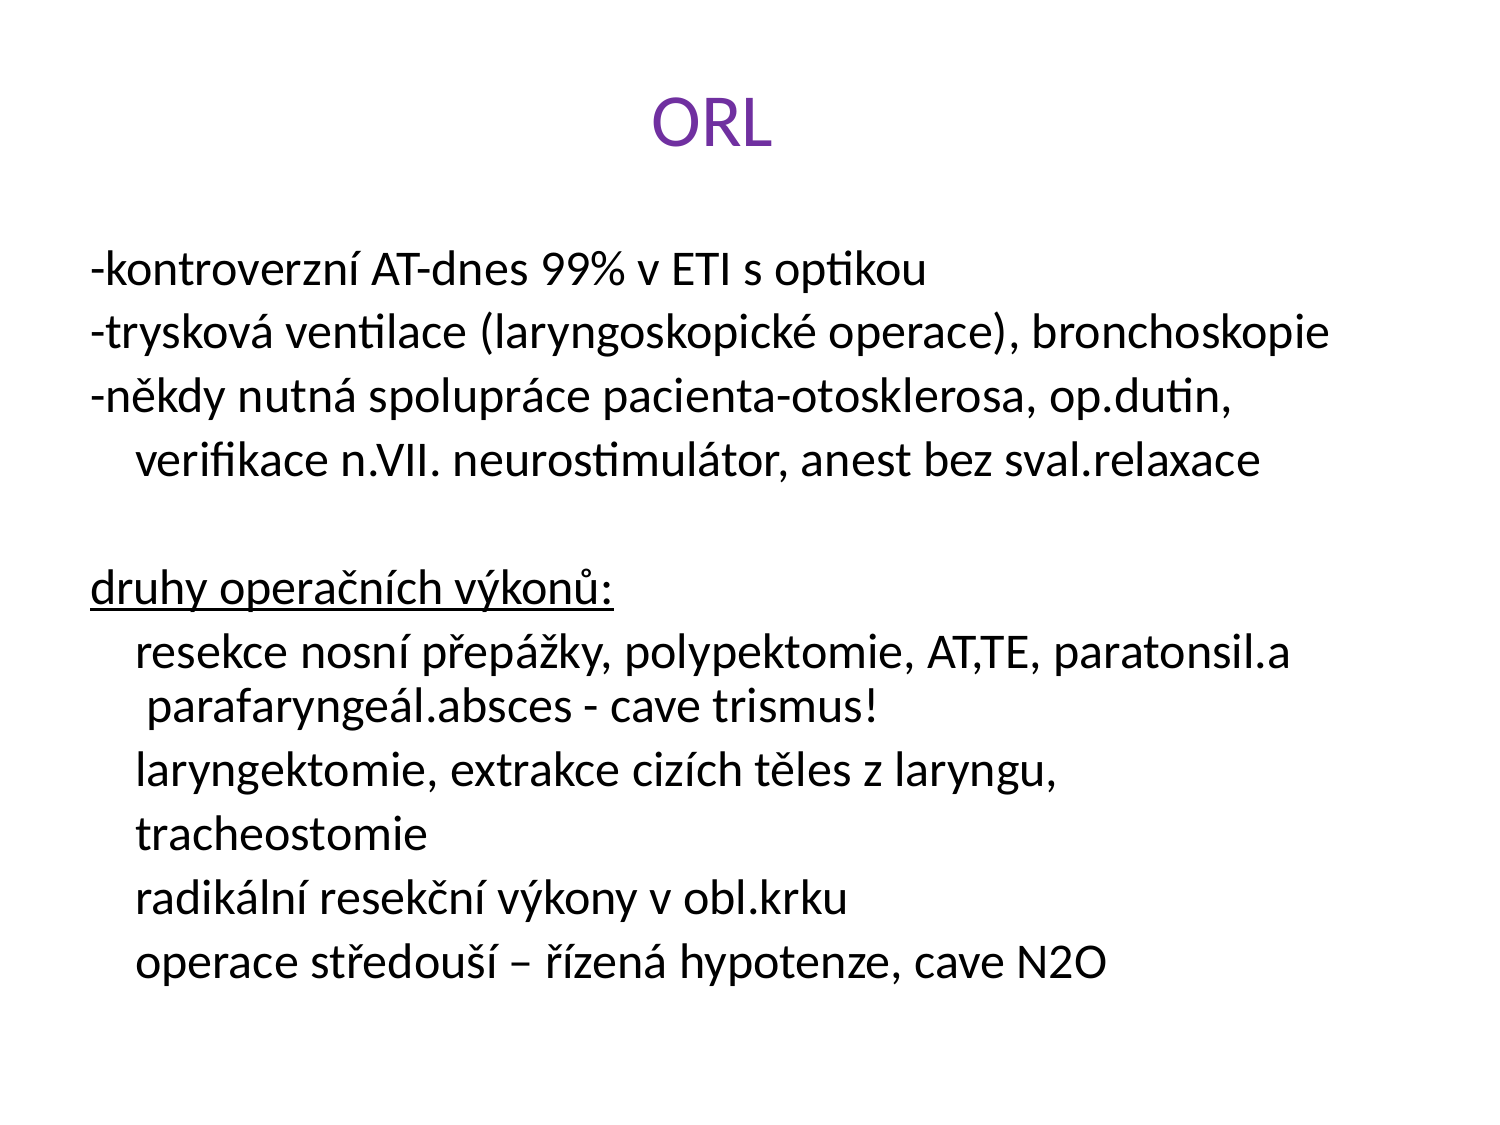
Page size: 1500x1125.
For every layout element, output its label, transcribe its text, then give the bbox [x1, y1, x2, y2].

list -kontroverzní AT-dnes 99% v ETI s optikou -trysková ventilace (laryngoskopické operace), bronchoskopie -někdy nutná spolupráce pacienta-otosklerosa, op.dutin, verifikace n.VII. neurostimulátor, anest bez sval.relaxace druhy operačních výkonů: resekce nosní přepážky, polypektomie, AT,TE, paratonsil.a parafaryngeál.absces - cave trismus! laryngektomie, extrakce cizích těles z laryngu, tracheostomie radikální resekční výkony v obl.krku operace středouší – řízená hypotenze, cave N2O [75, 234, 1425, 1055]
title ORL [0, 45, 1425, 188]
